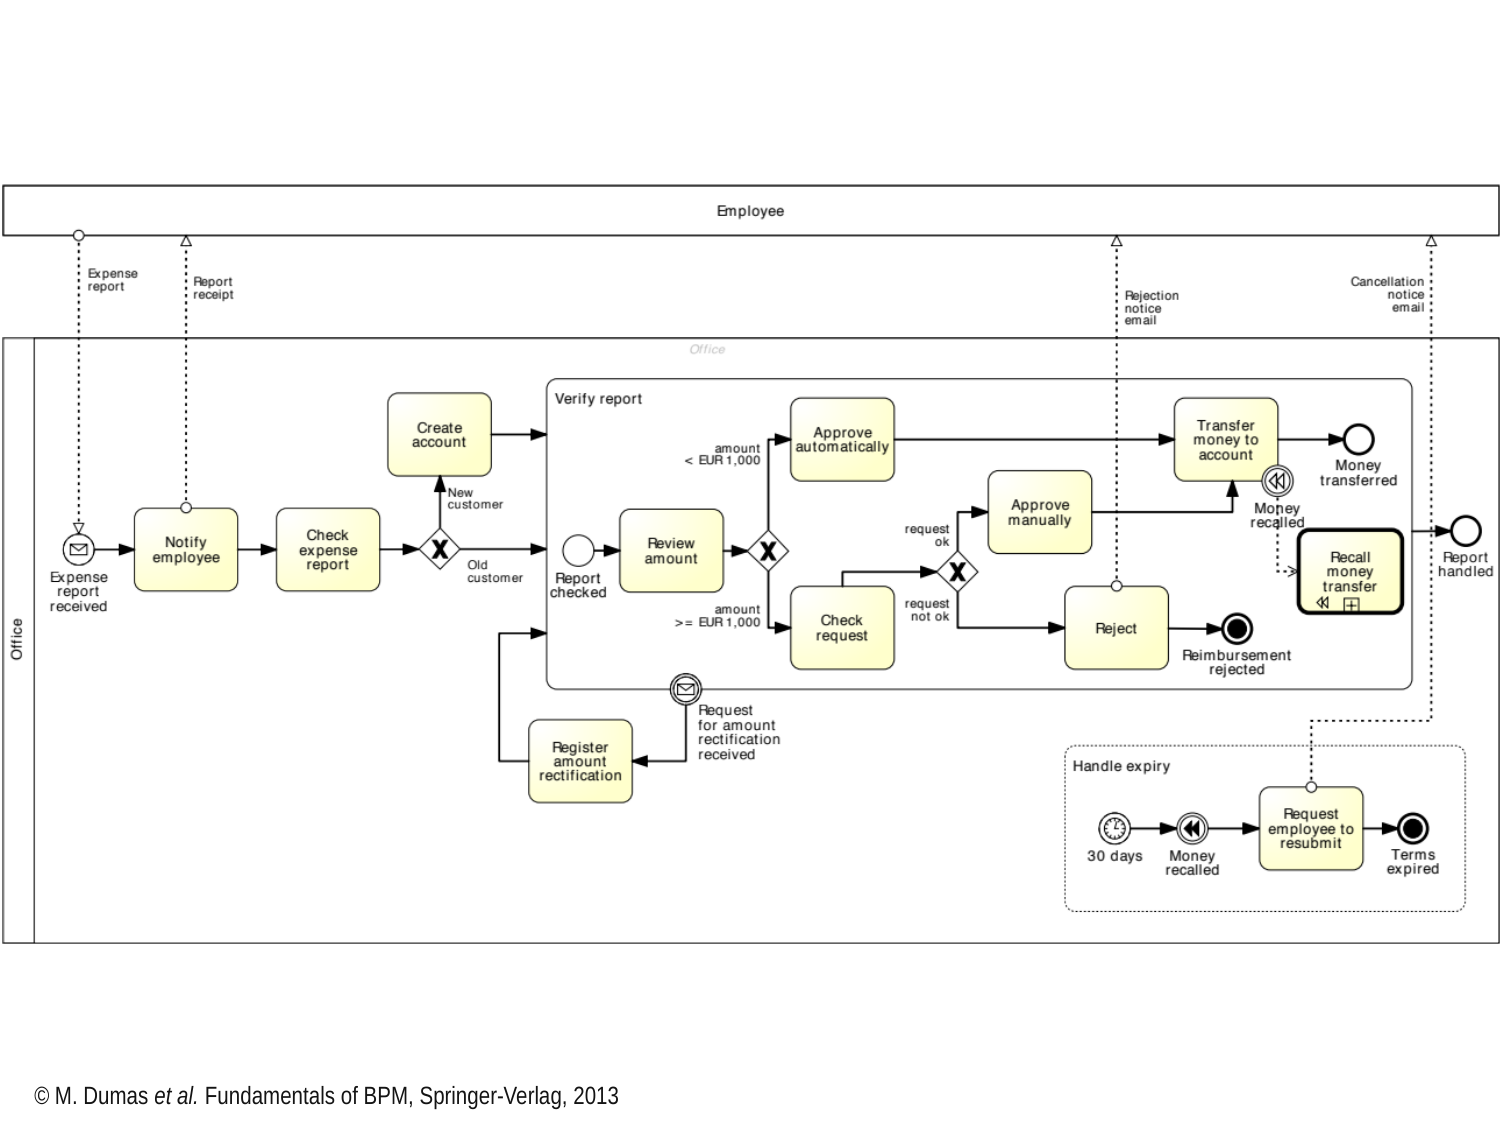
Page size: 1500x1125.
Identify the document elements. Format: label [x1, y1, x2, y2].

list [0, 0, 1500, 1125]
